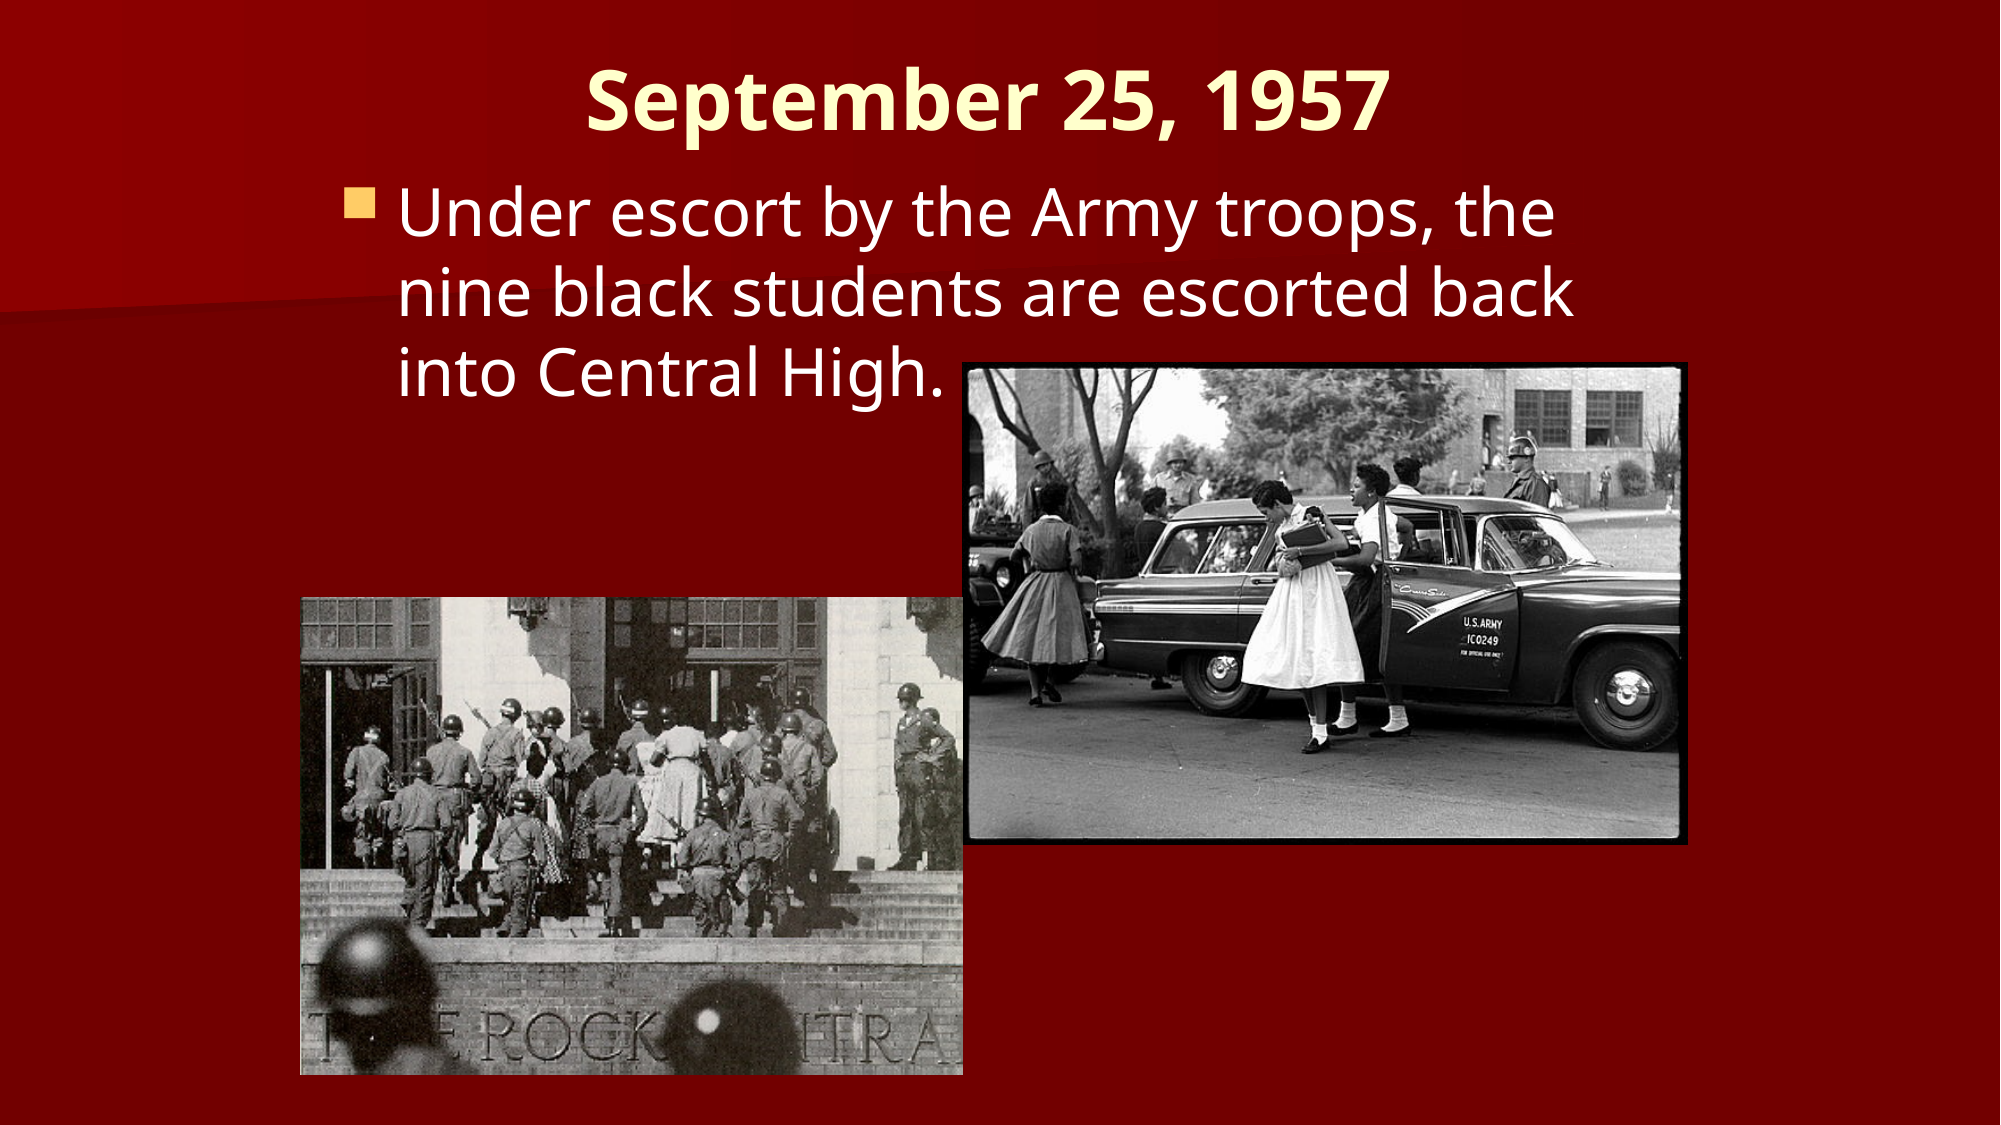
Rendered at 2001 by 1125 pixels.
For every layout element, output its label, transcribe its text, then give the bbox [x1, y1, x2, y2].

title September 25, 1957 [324, 45, 1675, 150]
picture [299, 362, 1688, 1076]
list Under escort by the Army troops, the nine black students are escorted back into Central High. [324, 162, 1675, 475]
